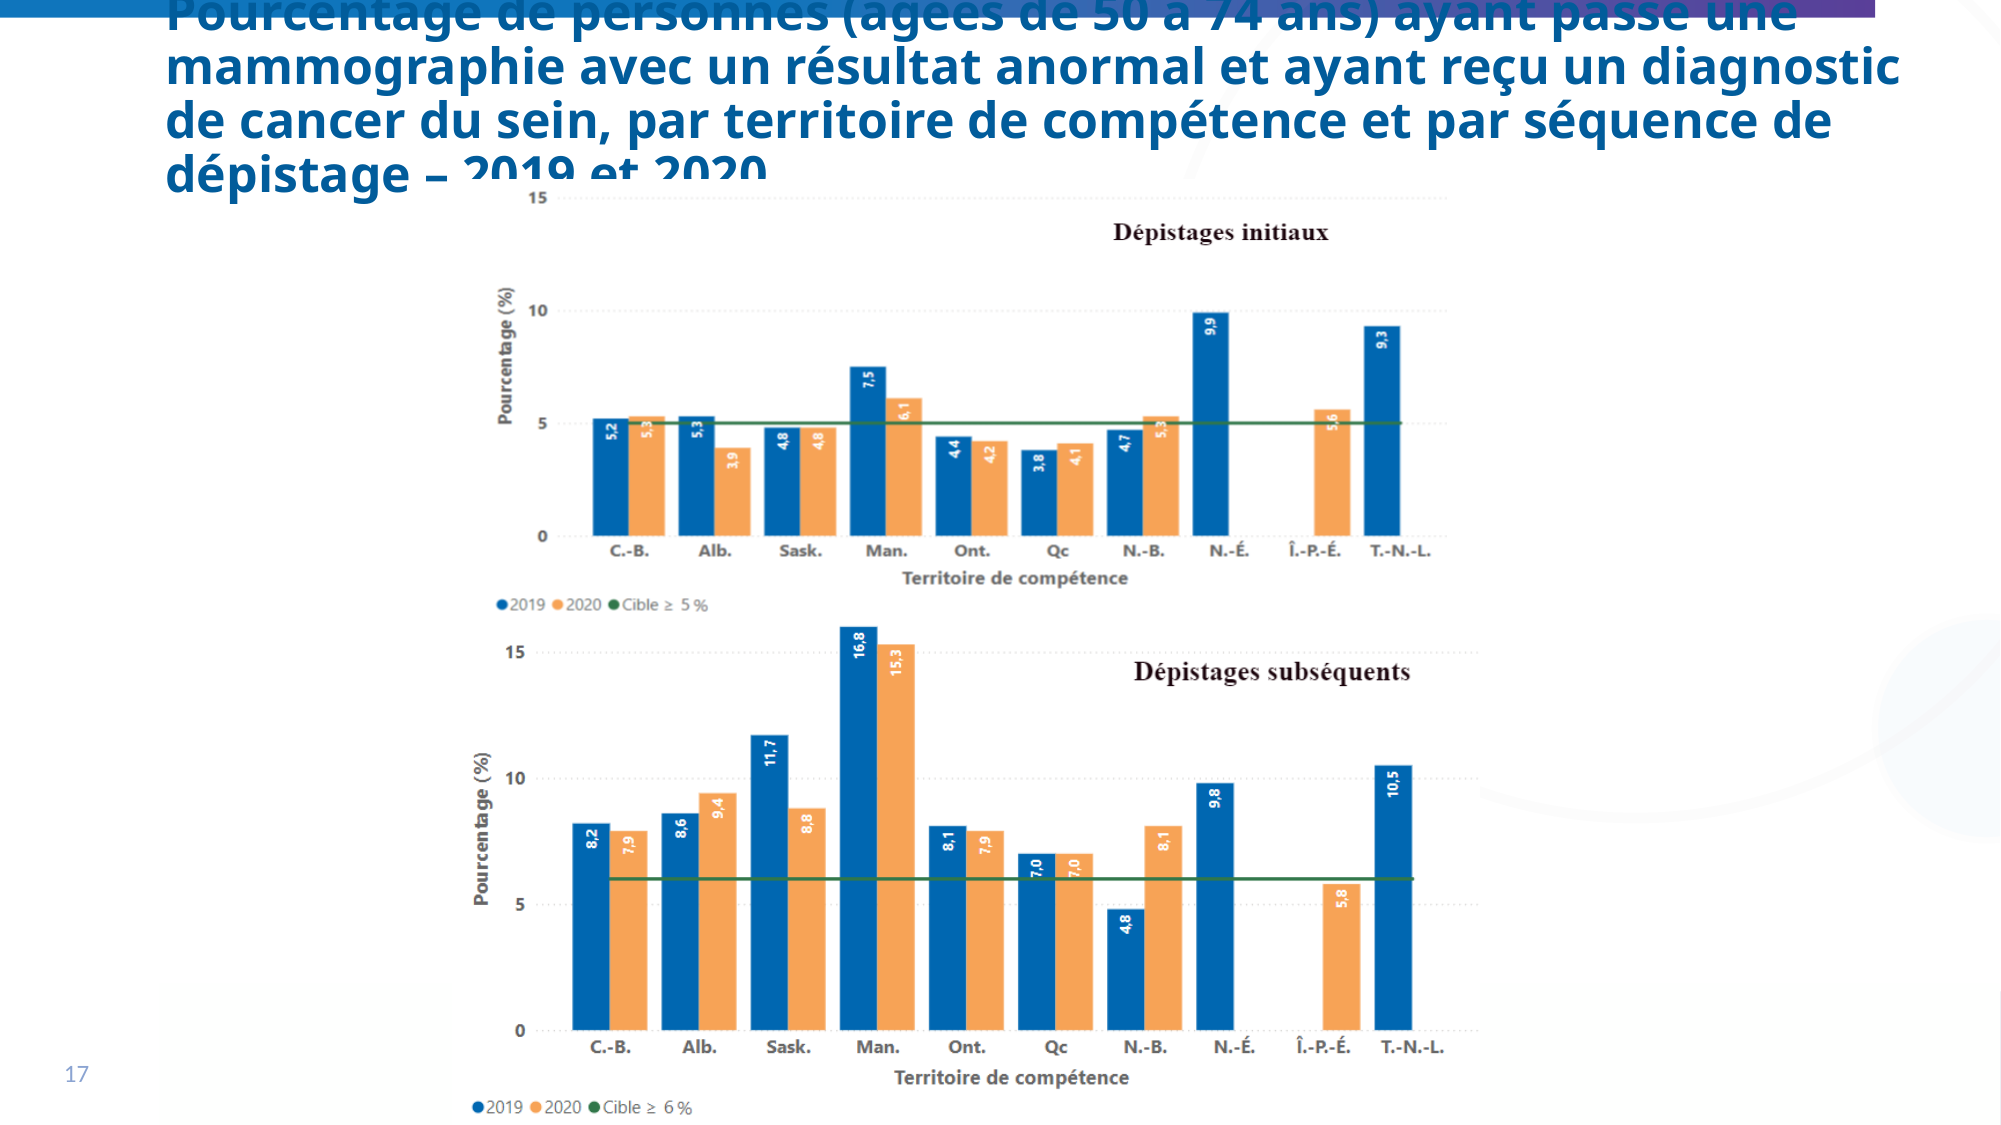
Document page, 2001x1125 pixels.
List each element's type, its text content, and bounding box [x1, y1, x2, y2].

picture [0, 0, 2001, 1125]
slide_number 17 [49, 1042, 139, 1103]
title Pourcentage de personnes (âgées de 50 à 74 ans) ayant passé une mammographie avec un résultat anormal et ayant reçu un diagnostic de cancer du sein, par territoire de compétence et par séquence de dépistage – 2019 et 2020 [150, 33, 1963, 158]
